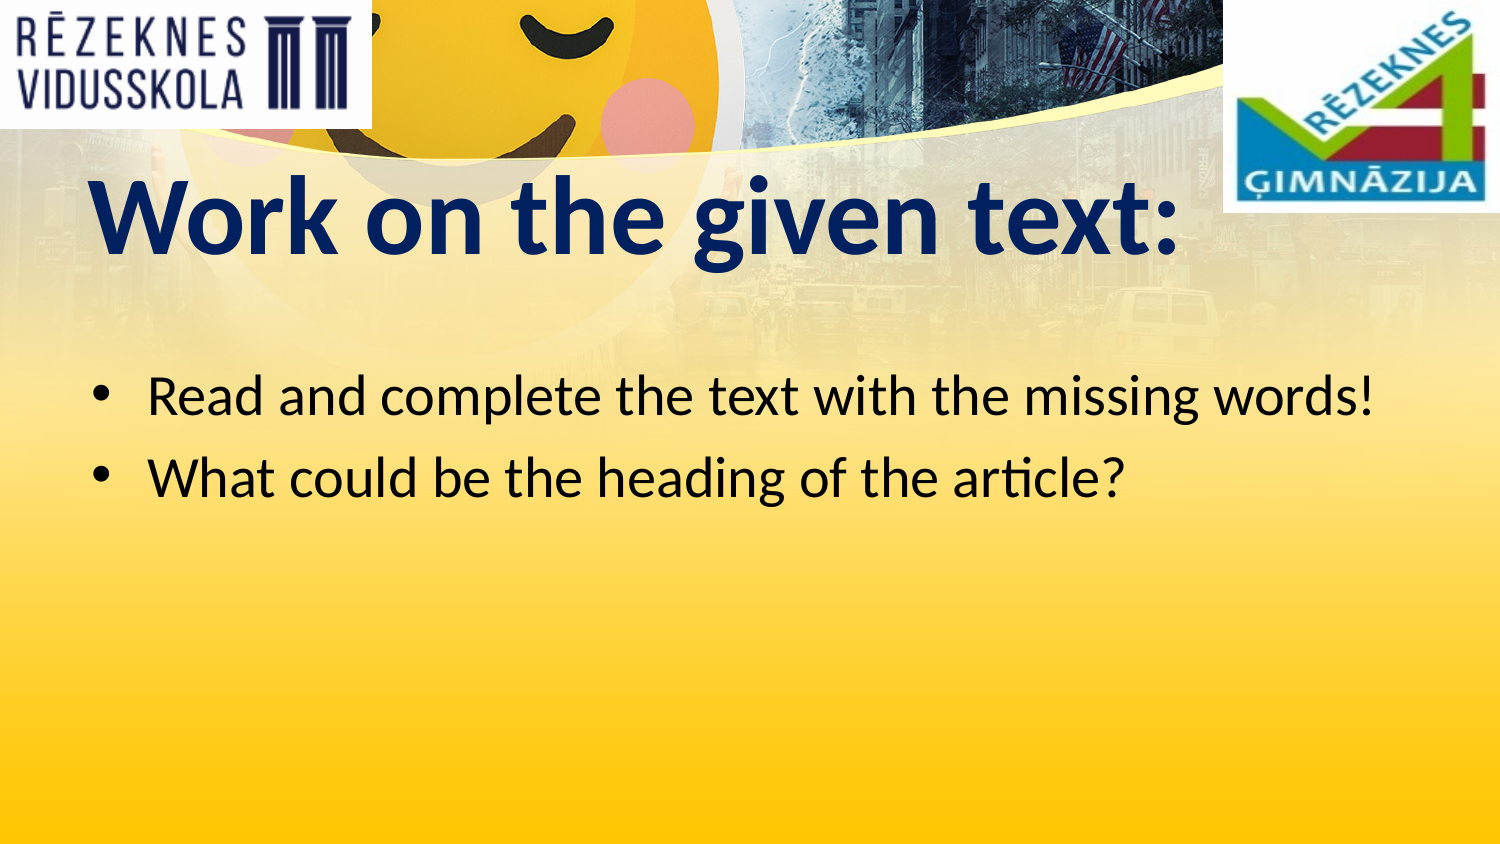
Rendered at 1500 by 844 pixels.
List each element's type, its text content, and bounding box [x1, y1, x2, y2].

title Work on the given text: [72, 146, 1428, 273]
picture [0, 0, 1500, 844]
list Read and complete the text with the missing words! What could be the heading of the article? [76, 349, 1429, 784]
